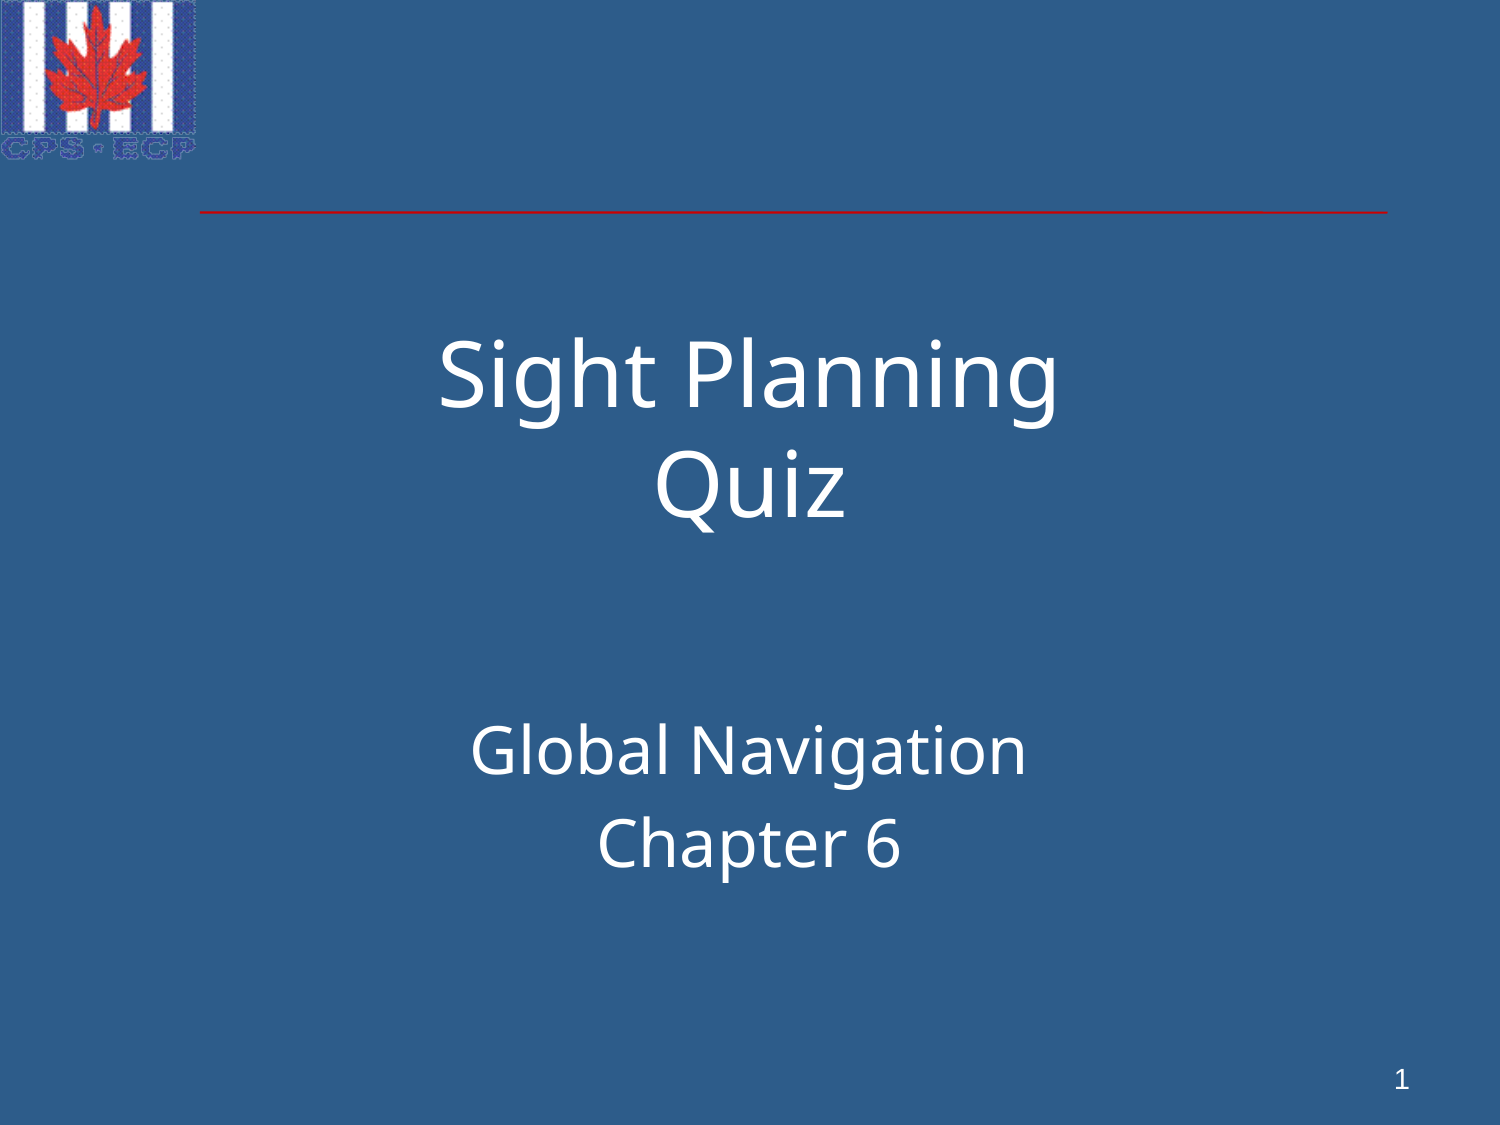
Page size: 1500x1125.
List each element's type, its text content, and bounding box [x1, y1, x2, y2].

title Sight Planning Quiz [0, 237, 1500, 726]
slide_number 1 [1074, 1024, 1426, 1103]
picture [0, 0, 196, 161]
subtitle Global Navigation Chapter 6 [224, 699, 1276, 988]
